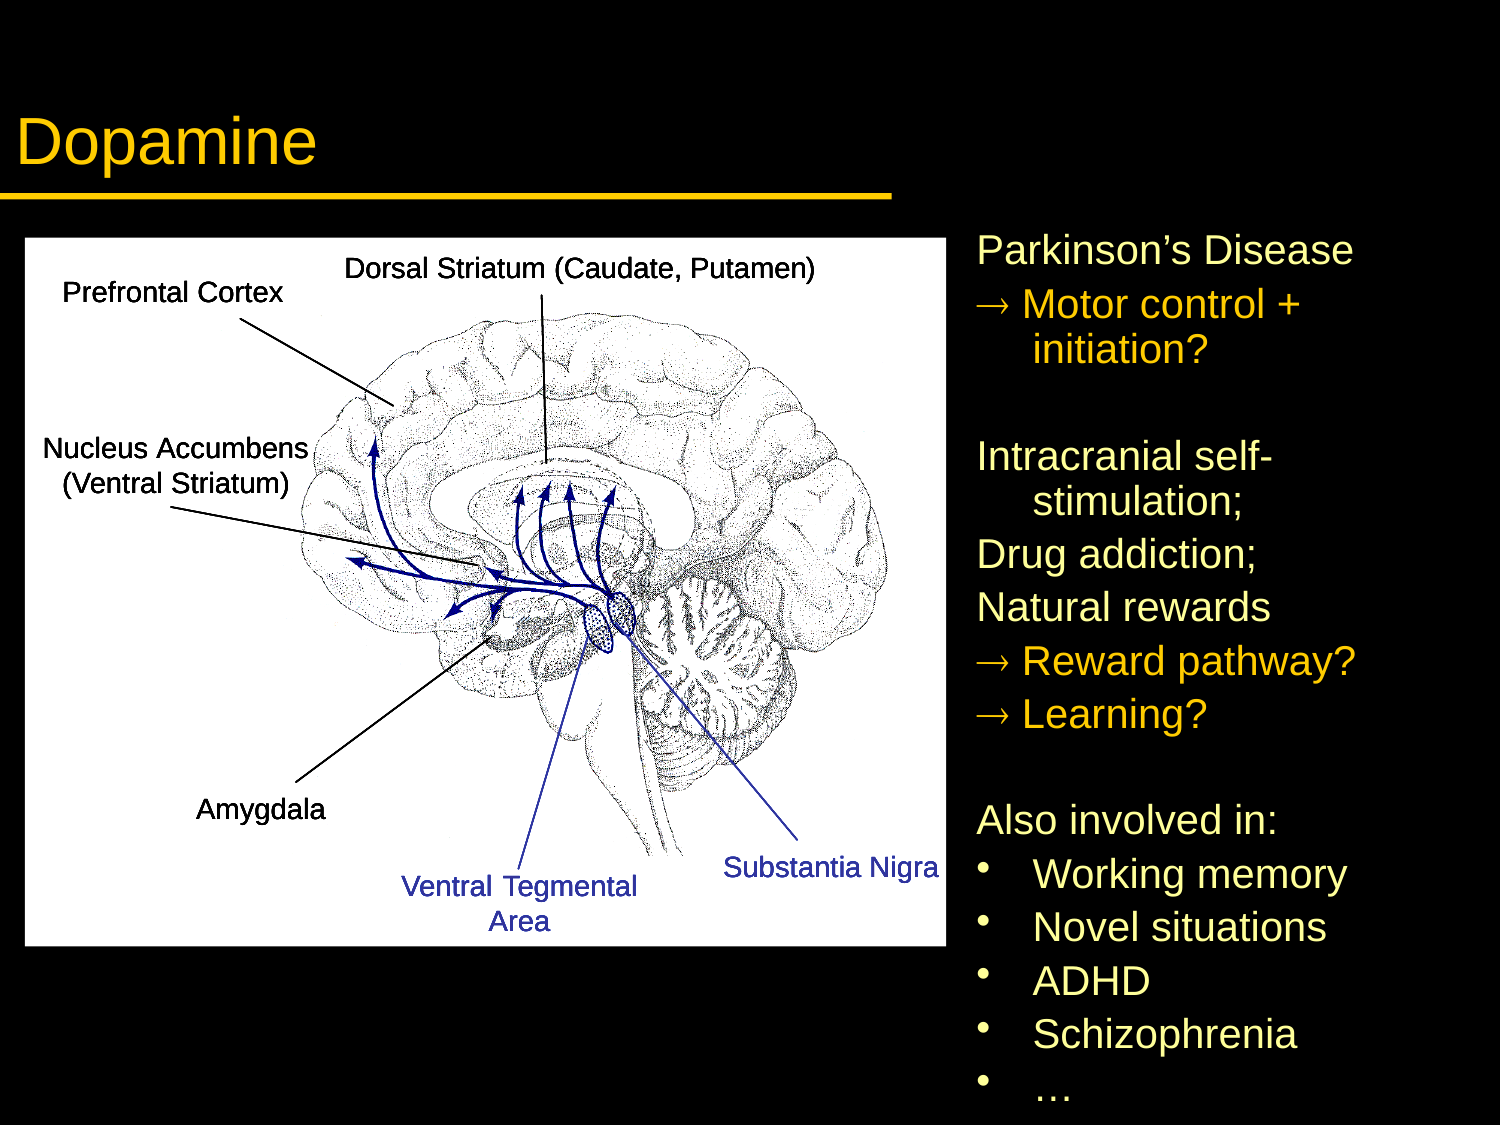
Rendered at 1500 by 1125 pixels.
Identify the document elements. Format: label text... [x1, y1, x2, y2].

text_box Parkinson’s Disease  Motor control + initiation? Intracranial self-stimulation; Drug addiction; Natural rewards  Reward pathway?  Learning? Also involved in: Working memory Novel situations ADHD Schizophrenia … [961, 221, 1500, 1125]
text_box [24, 237, 947, 947]
title Dopamine [0, 44, 1495, 232]
